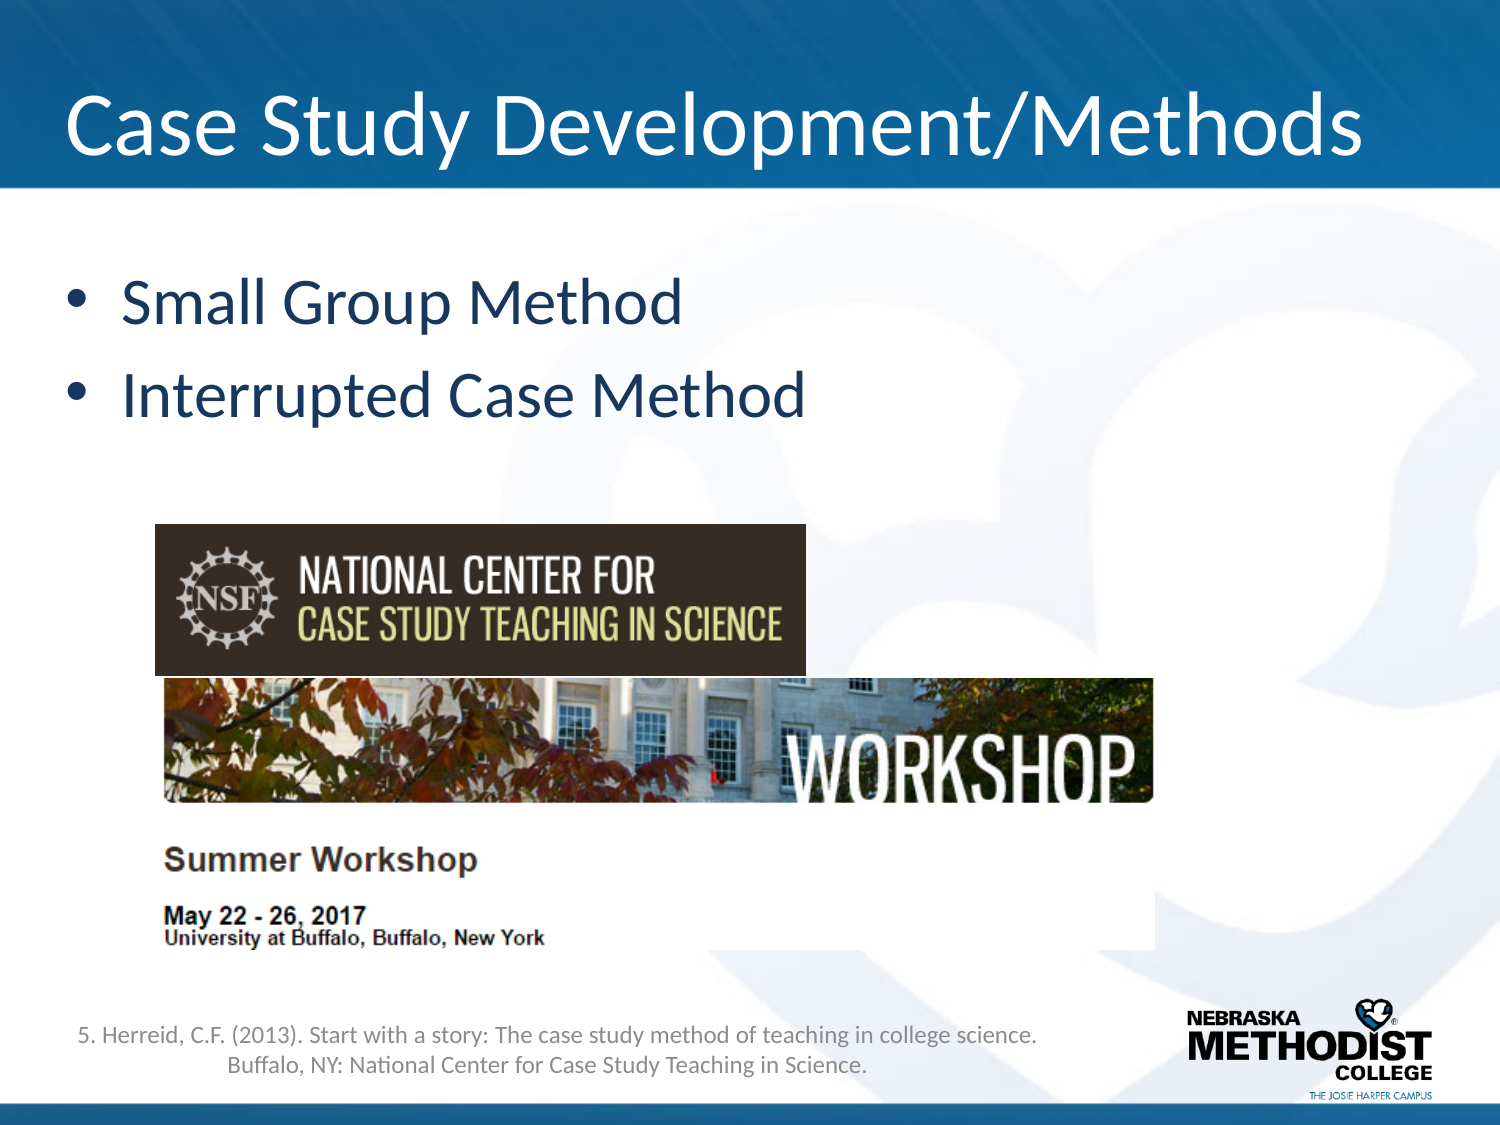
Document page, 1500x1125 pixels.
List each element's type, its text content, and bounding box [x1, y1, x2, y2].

picture [155, 677, 1155, 951]
picture [155, 524, 807, 676]
picture [0, 0, 1500, 1125]
list Small Group Method Interrupted Case Method [50, 249, 1400, 975]
footer 5. Herreid, C.F. (2013). Start with a story: The case study method of teaching in college science. Buffalo, NY: National Center for Case Study Teaching in Science. [62, 972, 1200, 1125]
title Case Study Development/Methods [50, 24, 1425, 213]
